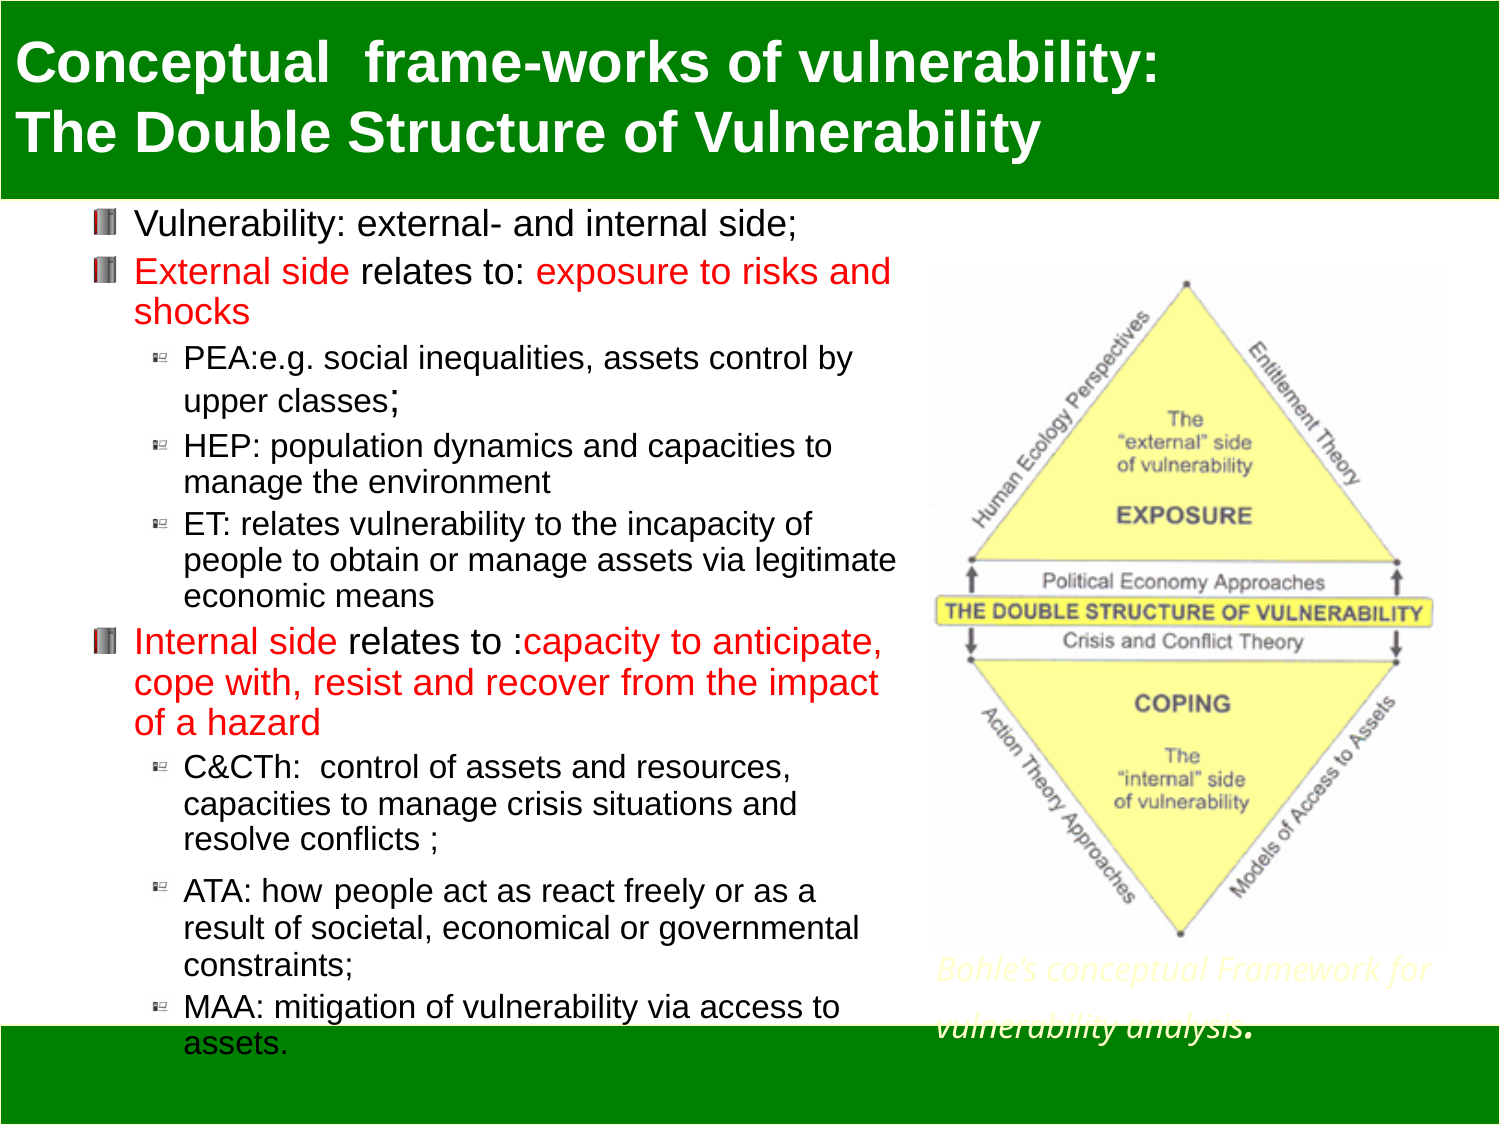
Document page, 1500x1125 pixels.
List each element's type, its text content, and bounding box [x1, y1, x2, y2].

picture [91, 208, 119, 235]
title Conceptual frame-works of vulnerability: The Double Structure of Vulnerability [0, 0, 1500, 188]
picture [148, 432, 172, 457]
picture [927, 243, 1445, 949]
picture [91, 627, 119, 654]
picture [148, 754, 172, 778]
picture [91, 256, 119, 283]
list Vulnerability: external- and internal side; External side relates to: exposure to risks and shocks PEA:e.g. social inequalities, assets control by upper classes; HEP: population dynamics and capacities to manage the environment ET: relates vulnerability to the incapacity of people to obtain or manage assets via legitimate economic means Internal side relates to :capacity to anticipate, cope with, resist and recover from the impact of a hazard C&CTh: control of assets and resources, capacities to manage crisis situations and resolve conflicts ; ATA: how people act as react freely or as a result of societal, economical or governmental constraints; MAA: mitigation of vulnerability via access to assets. [76, 196, 916, 1106]
picture [148, 345, 172, 369]
picture [148, 511, 172, 535]
text_box Bohle’s conceptual Framework for vulnerability analysis. [921, 940, 1500, 1056]
picture [148, 874, 172, 898]
picture [148, 994, 172, 1018]
